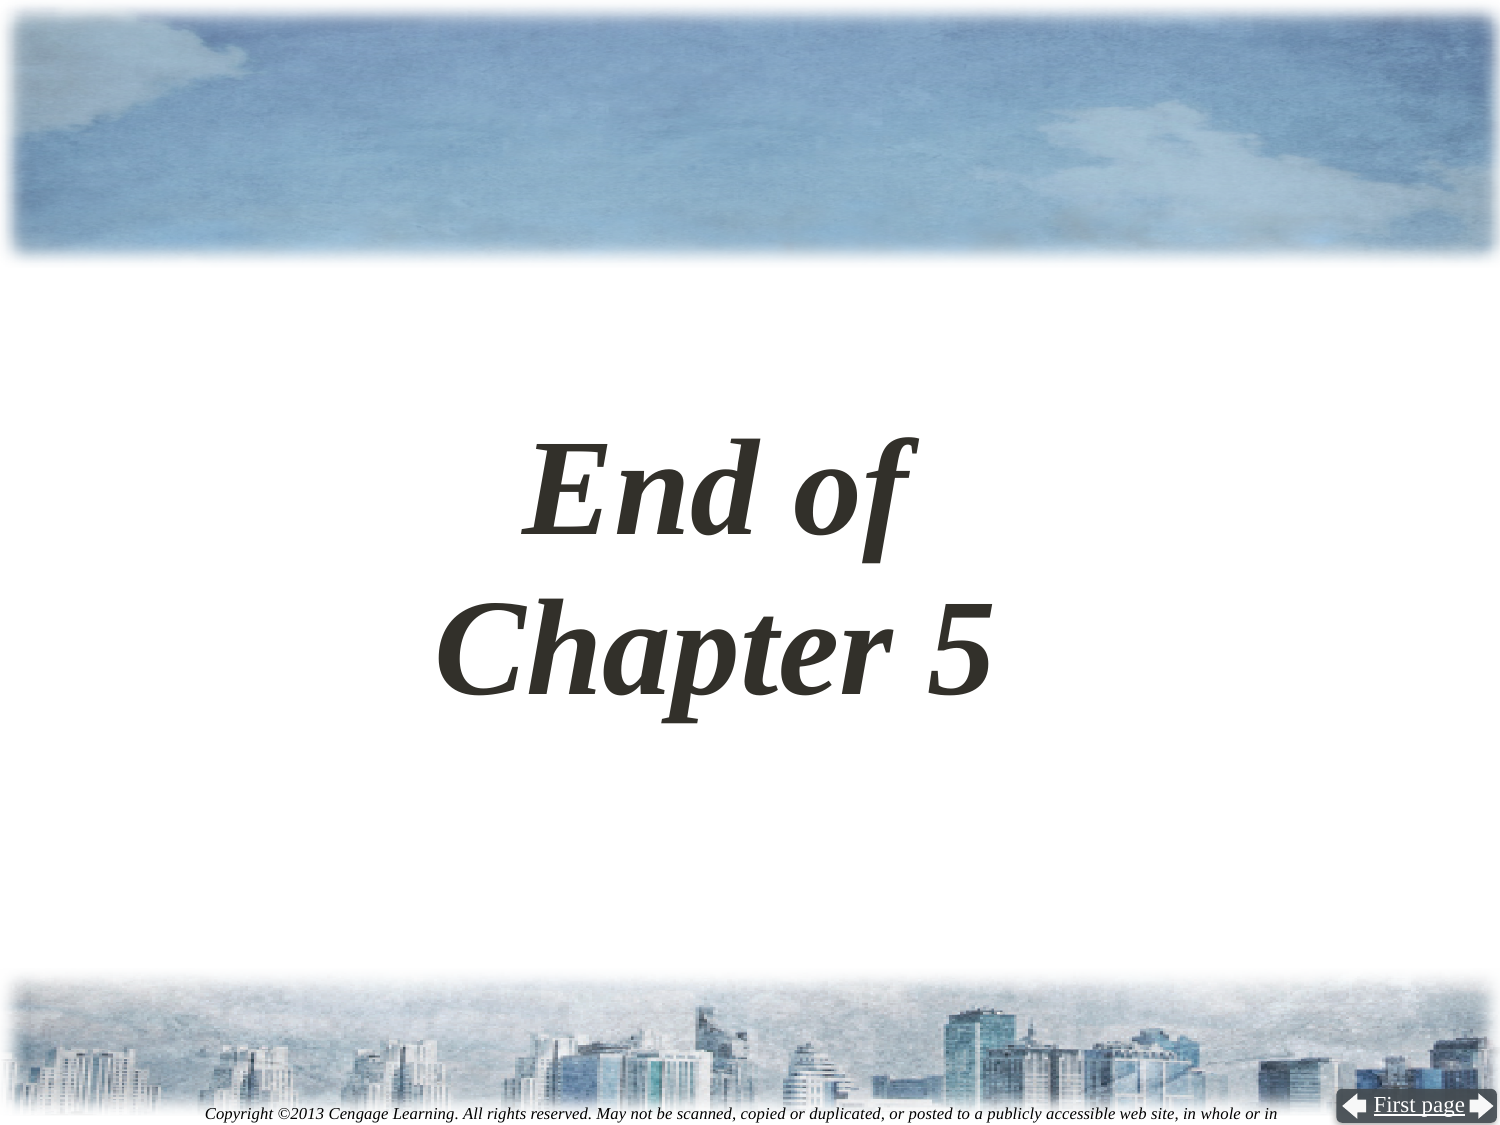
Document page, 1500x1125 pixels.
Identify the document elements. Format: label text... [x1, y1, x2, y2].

text_box [27, 31, 1481, 238]
picture [25, 995, 1478, 1091]
list End of Chapter 5 [390, 375, 1042, 728]
